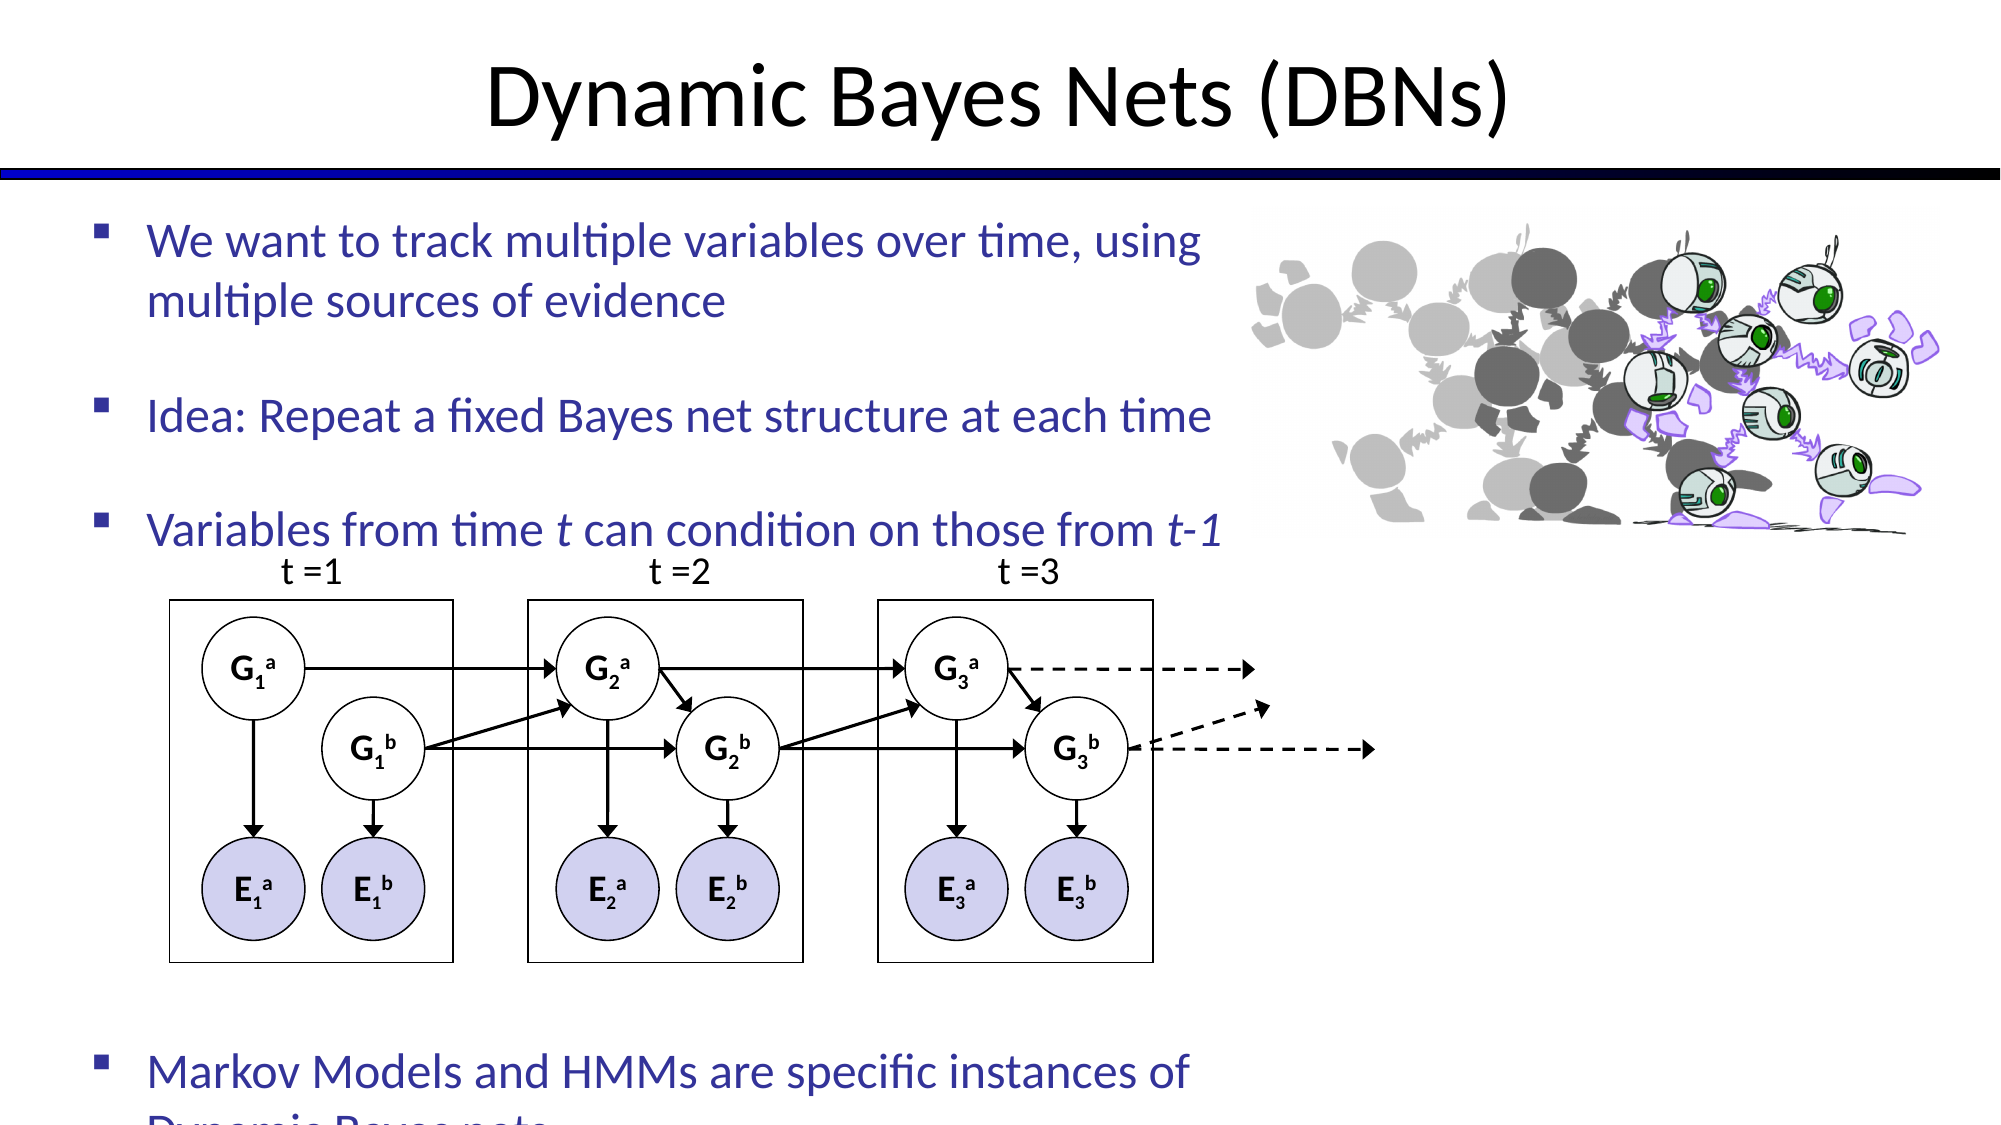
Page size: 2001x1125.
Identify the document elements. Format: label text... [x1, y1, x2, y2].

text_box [658, 537, 1376, 963]
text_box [527, 537, 656, 963]
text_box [458, 616, 522, 941]
list We want to track multiple variables over time, using multiple sources of evidence Idea: Repeat a fixed Bayes net structure at each time Variables from time t can condition on those from t-1 Markov Models and HMMs are specific instances of Dynamic Bayes nets [74, 199, 1276, 1125]
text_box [169, 537, 454, 963]
picture [1251, 206, 1940, 538]
title Dynamic Bayes Nets (DBNs) [0, 0, 2000, 184]
